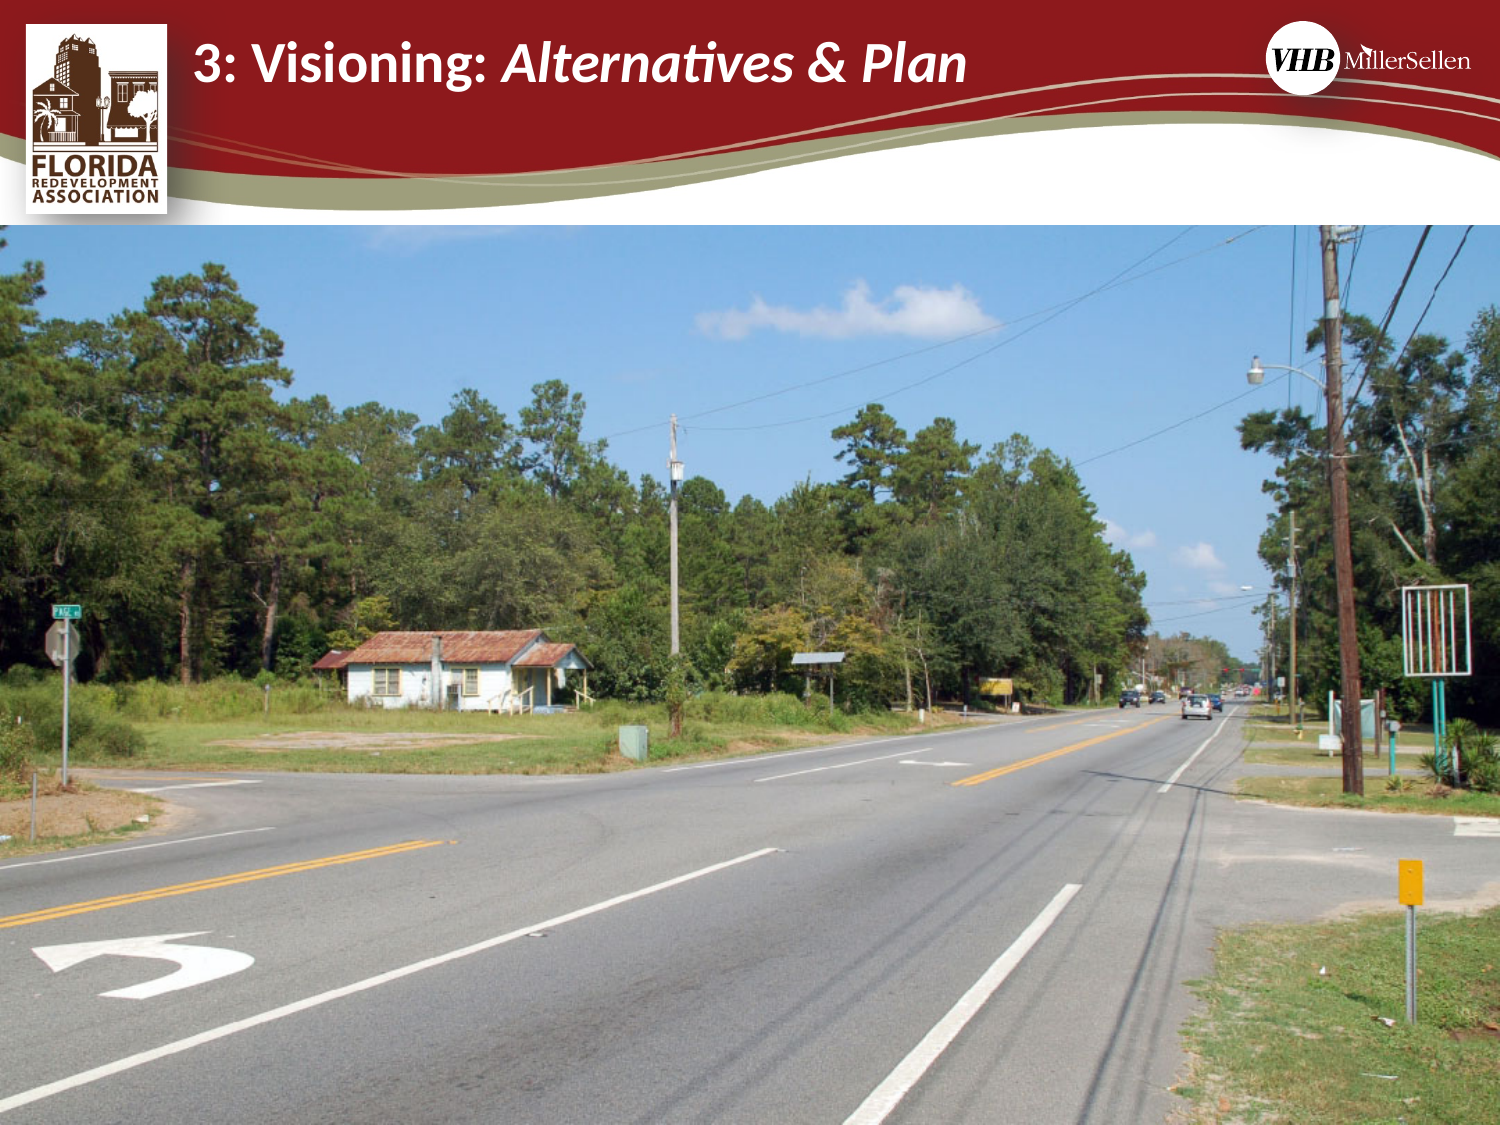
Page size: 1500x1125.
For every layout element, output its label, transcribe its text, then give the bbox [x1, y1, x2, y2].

picture [0, 0, 1500, 219]
picture [0, 225, 1500, 1125]
text_box 3: Visioning: Alternatives & Plan [192, 31, 1195, 95]
